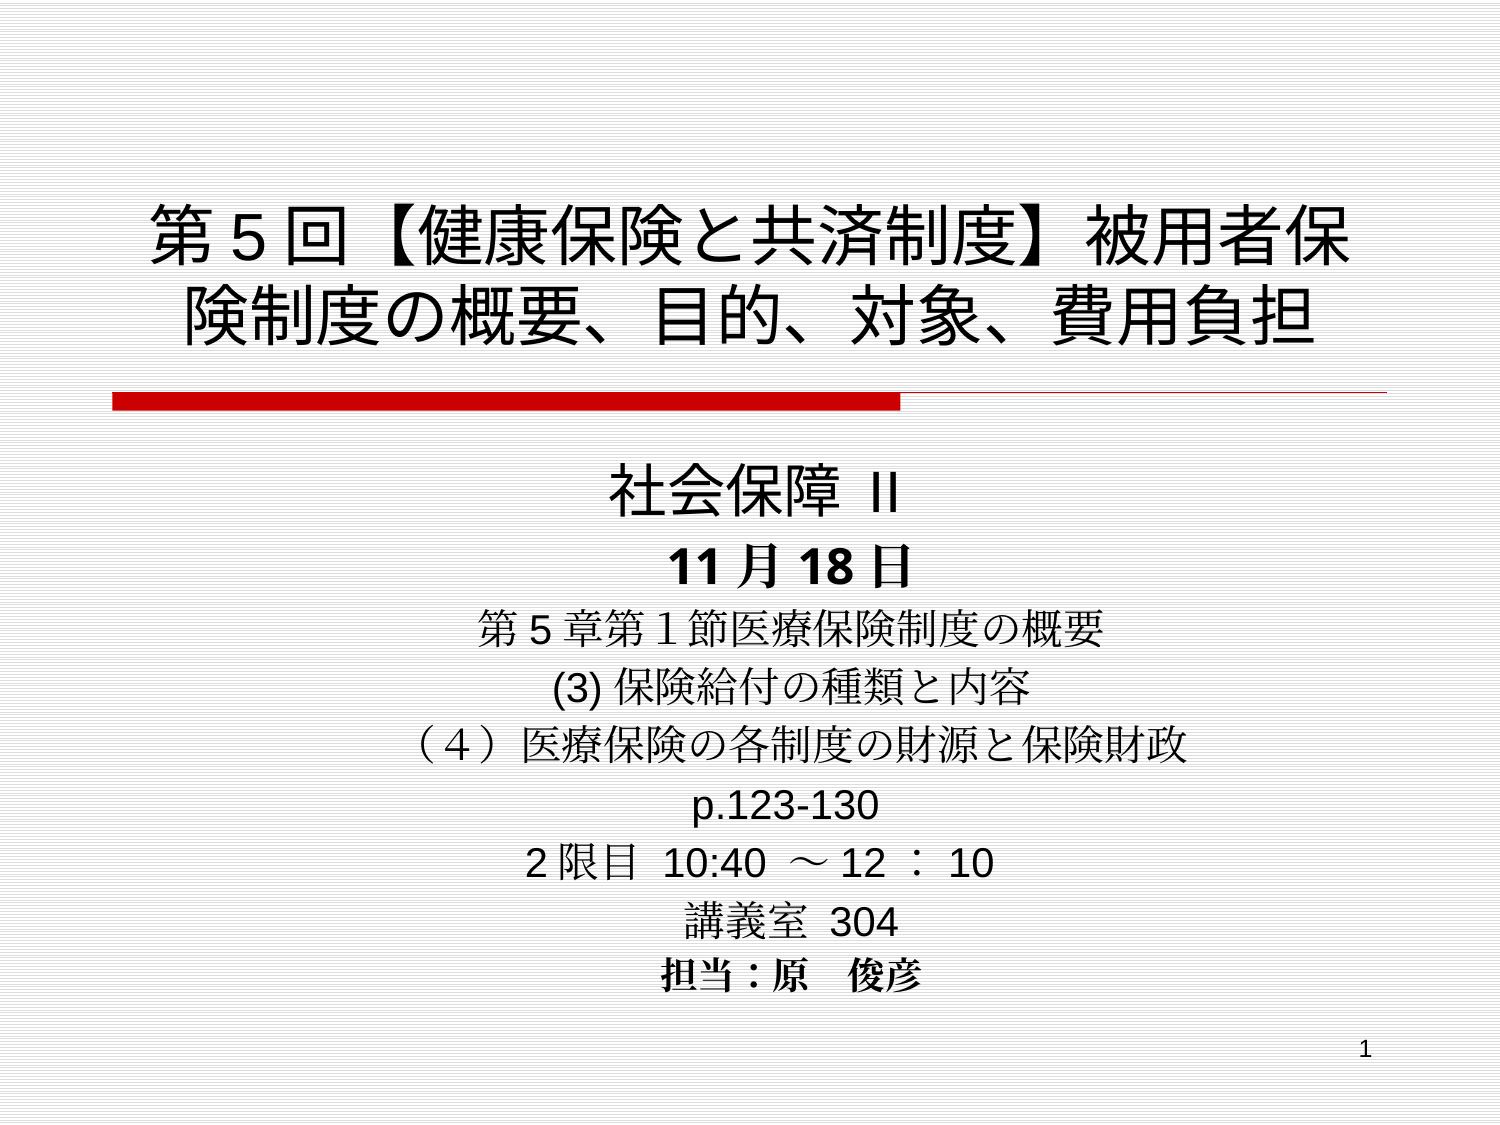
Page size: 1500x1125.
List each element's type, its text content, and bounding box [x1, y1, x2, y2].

subtitle 社会保障 II 11月18日 第5章第１節医療保険制度の概要 (3)保険給付の種類と内容 （４）医療保険の各制度の財源と保険財政 p.123-130 2限目 10:40 ～12：10 講義室 304 担当：原 俊彦 担当 原 俊彦（札幌市立大学）t.hara@scu.ac.jp [218, 446, 1365, 1030]
slide_number 1 [1074, 1025, 1388, 1100]
title 第5回【健康保険と共済制度】被用者保険制度の概要、目的、対象、費用負担 [109, 184, 1391, 362]
